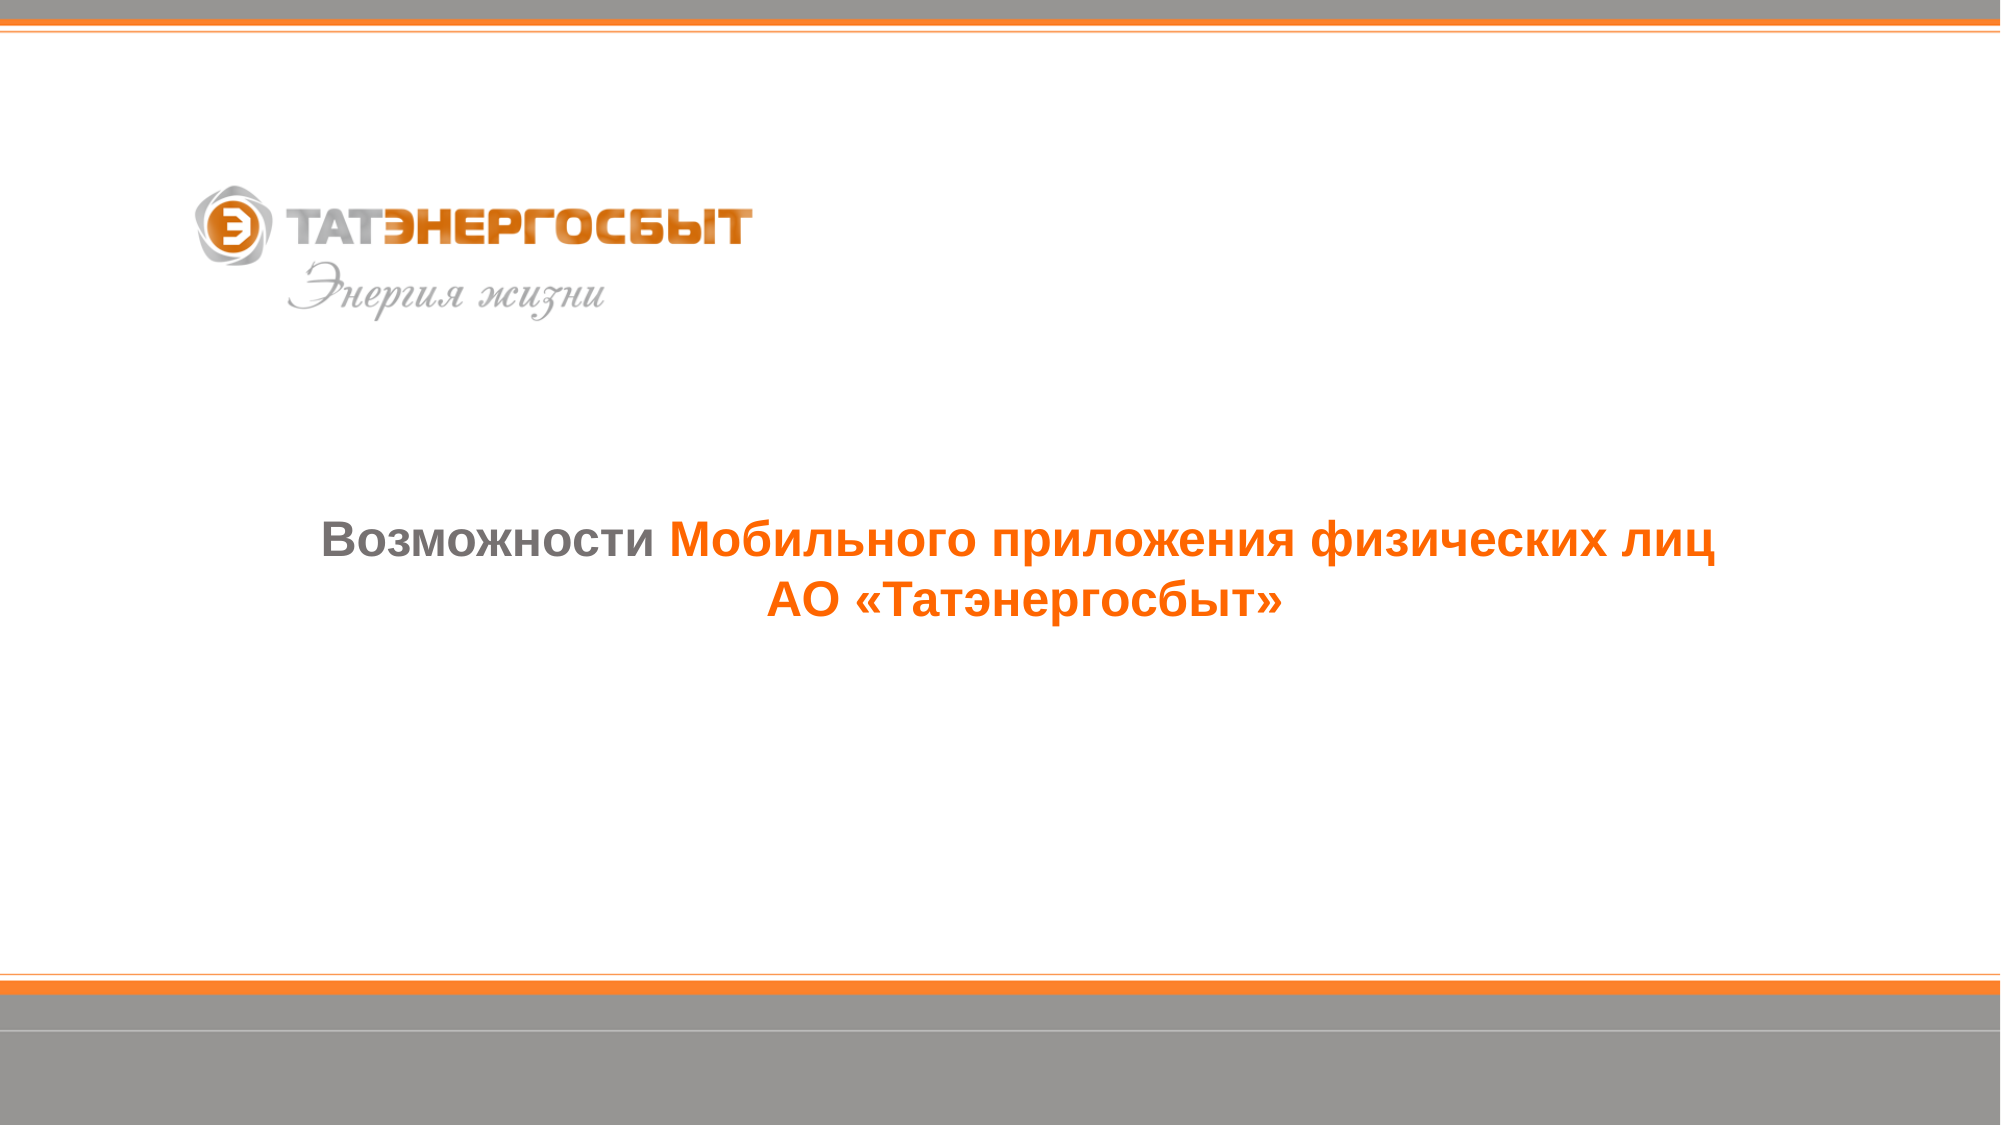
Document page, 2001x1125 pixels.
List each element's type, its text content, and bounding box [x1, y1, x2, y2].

picture [0, 0, 2001, 1125]
text_box Возможности Мобильного приложения физических лиц АО «Татэнергосбыт» [129, 254, 1920, 878]
